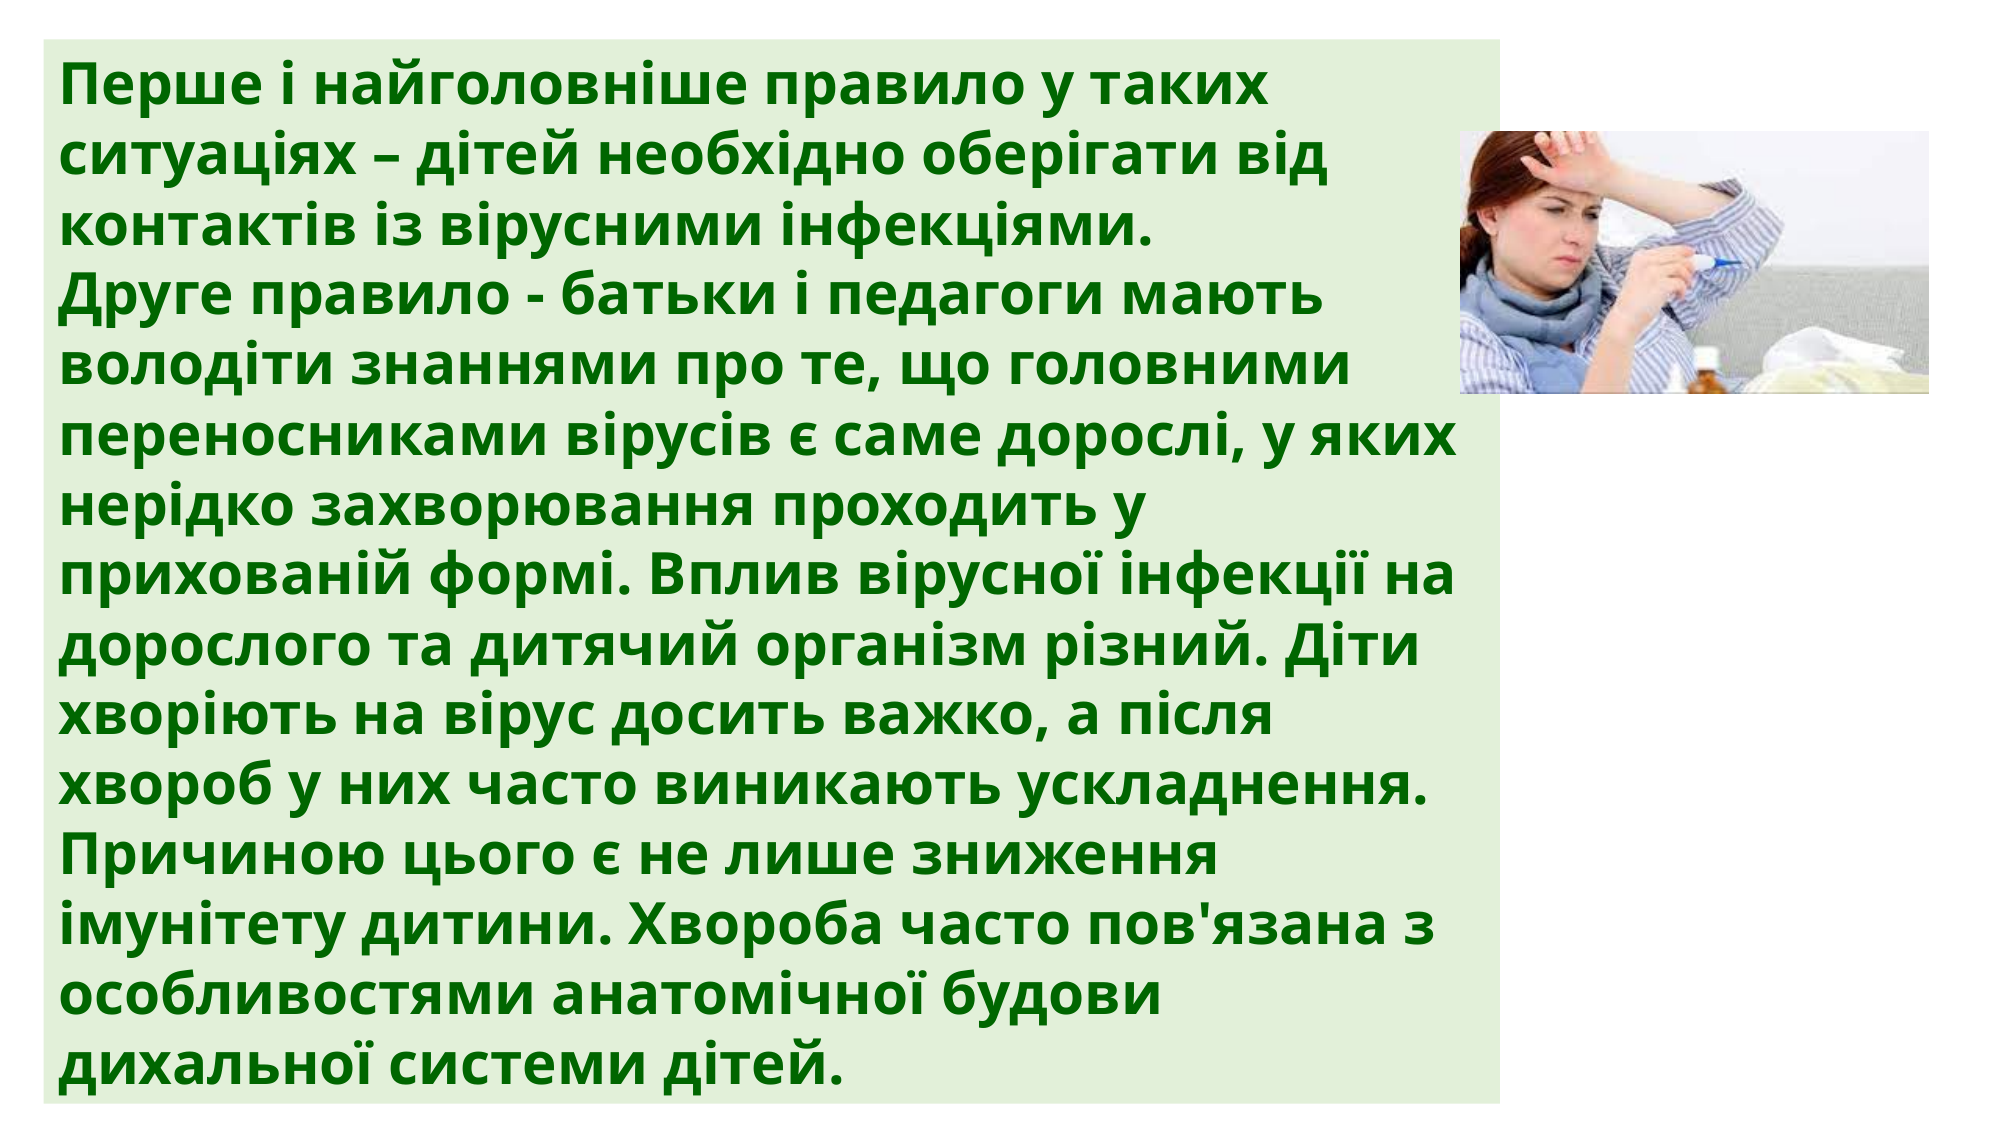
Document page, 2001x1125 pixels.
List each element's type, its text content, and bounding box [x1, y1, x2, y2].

picture [137, 131, 1929, 920]
text_box Перше і найголовніше правило у таких ситуаціях – дітей необхідно оберігати від контактів із вірусними інфекціями. Друге правило - батьки і педагоги мають володіти знаннями про те, що головними переносниками вірусів є саме дорослі, у яких нерідко захворювання проходить у прихованій формі. Вплив вірусної інфекції на дорослого та дитячий організм різний. Діти хворіють на вірус досить важко, а після хвороб у них часто виникають ускладнення. Причиною цього є не лише зниження імунітетy дитини. Хвороба часто пов'язана з особливостями анатомічної будови дихальної системи дітей. [43, 39, 1500, 1104]
